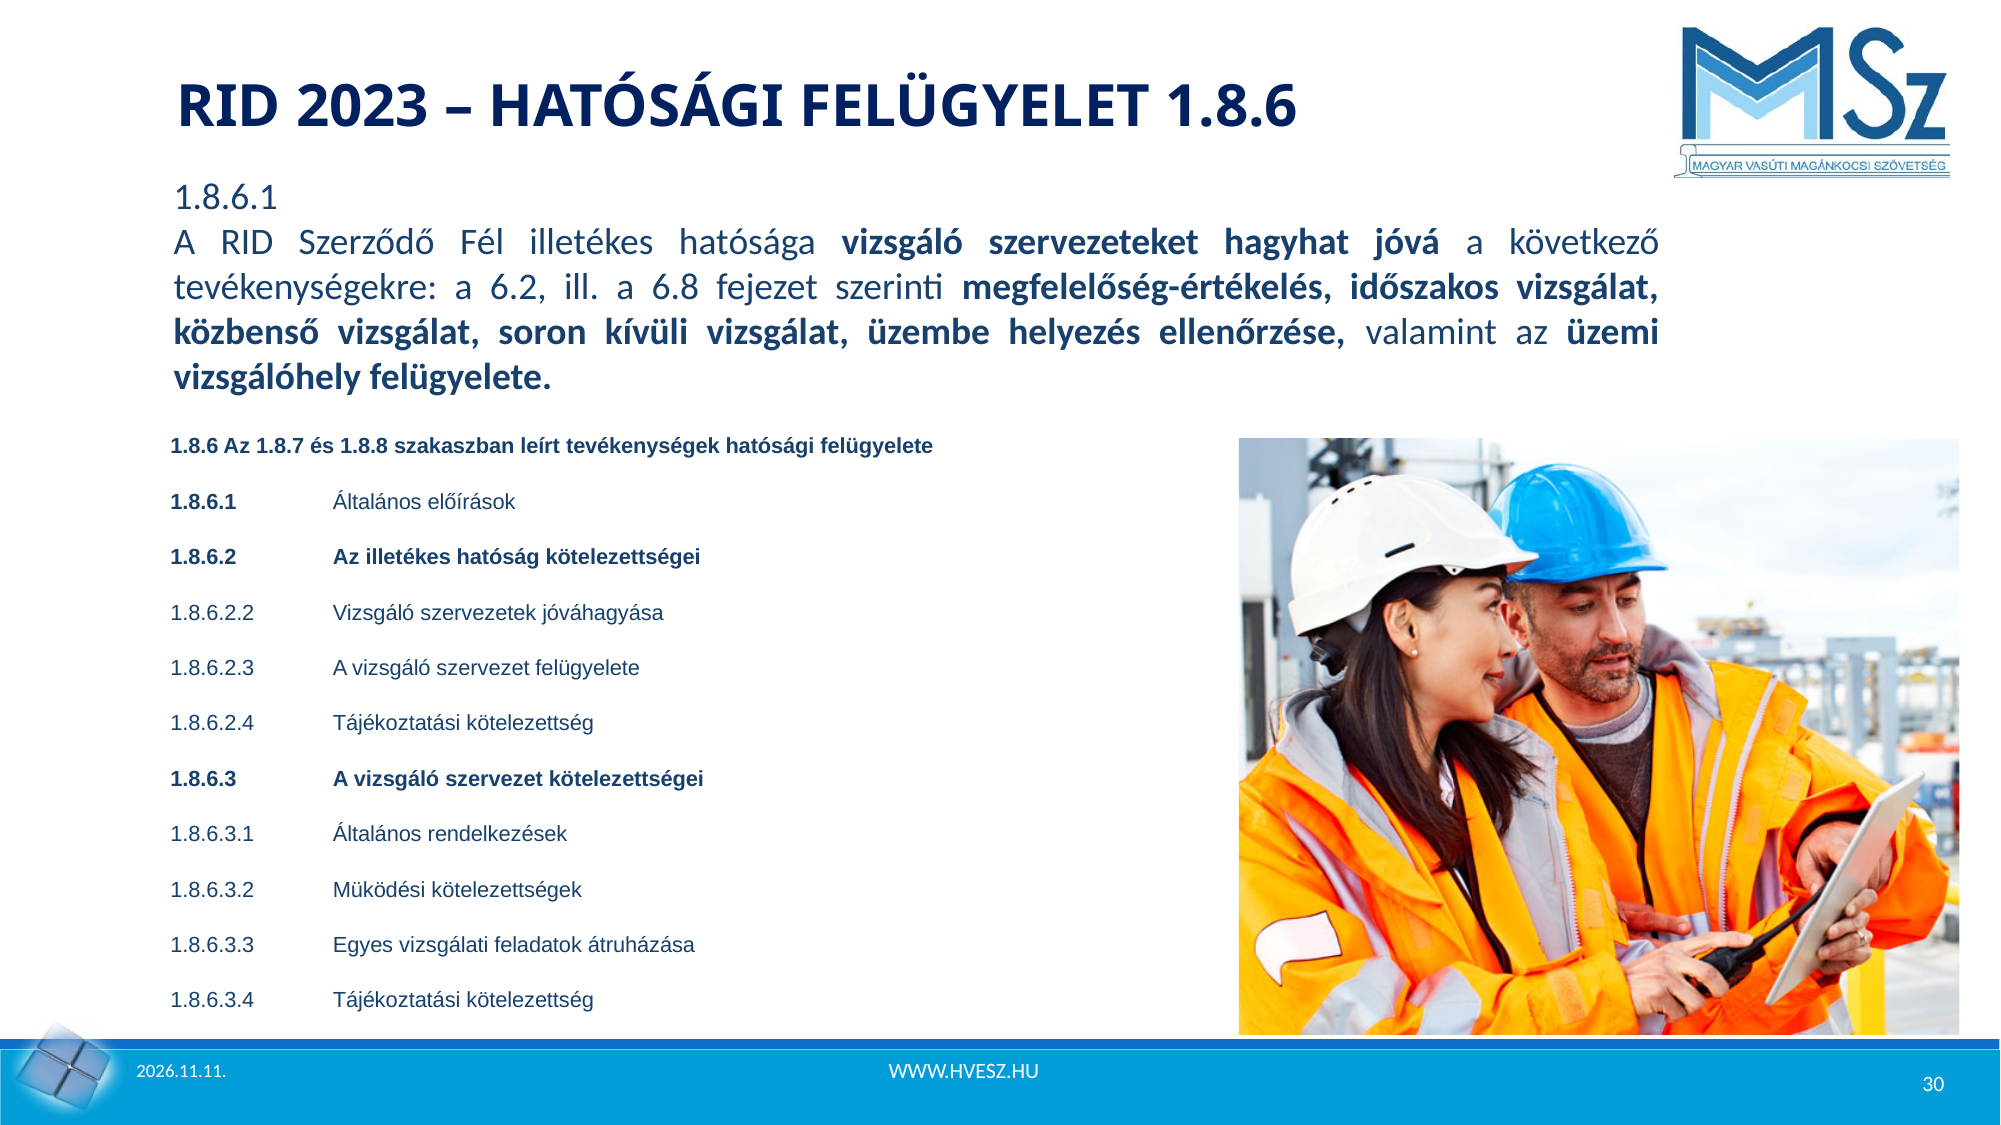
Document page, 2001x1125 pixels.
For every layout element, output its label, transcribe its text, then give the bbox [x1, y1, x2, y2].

text_box RID 2023 – HATÓSÁGI FELÜGYELET 1.8.6 [162, 60, 1329, 146]
footer www.hvesz.hu [726, 1049, 1202, 1092]
text_box 1.8.6 Az 1.8.7 és 1.8.8 szakaszban leírt tevékenységek hatósági felügyelete 1.8.6.1 Általános előírások 1.8.6.2 Az illetékes hatóság kötelezettségei 1.8.6.2.2 Vizsgáló szervezetek jóváhagyása 1.8.6.2.3 A vizsgáló szervezet felügyelete 1.8.6.2.4 Tájékoztatási kötelezettség 1.8.6.3 A vizsgáló szervezet kötelezettségei 1.8.6.3.1 Általános rendelkezések 1.8.6.3.2 Müködési kötelezettségek 1.8.6.3.3 Egyes vizsgálati feladatok átruházása 1.8.6.3.4 Tájékoztatási kötelezettség [155, 424, 968, 1020]
picture [1673, 24, 1950, 178]
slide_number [142, 1048, 472, 1091]
picture [1238, 437, 1960, 1036]
slide_number 30 [1609, 1062, 1960, 1104]
text_box 1.8.6.1 A RID Szerződő Fél illetékes hatósága vizsgáló szervezeteket hagyhat jóvá a következő tevékenységekre: a 6.2, ill. a 6.8 fejezet szerinti megfelelőség-értékelés, időszakos vizsgálat, közbenső vizsgálat, soron kívüli vizsgálat, üzembe helyezés ellenőrzése, valamint az üzemi vizsgálóhely felügyelete. [158, 164, 1675, 405]
picture [0, 1012, 135, 1114]
